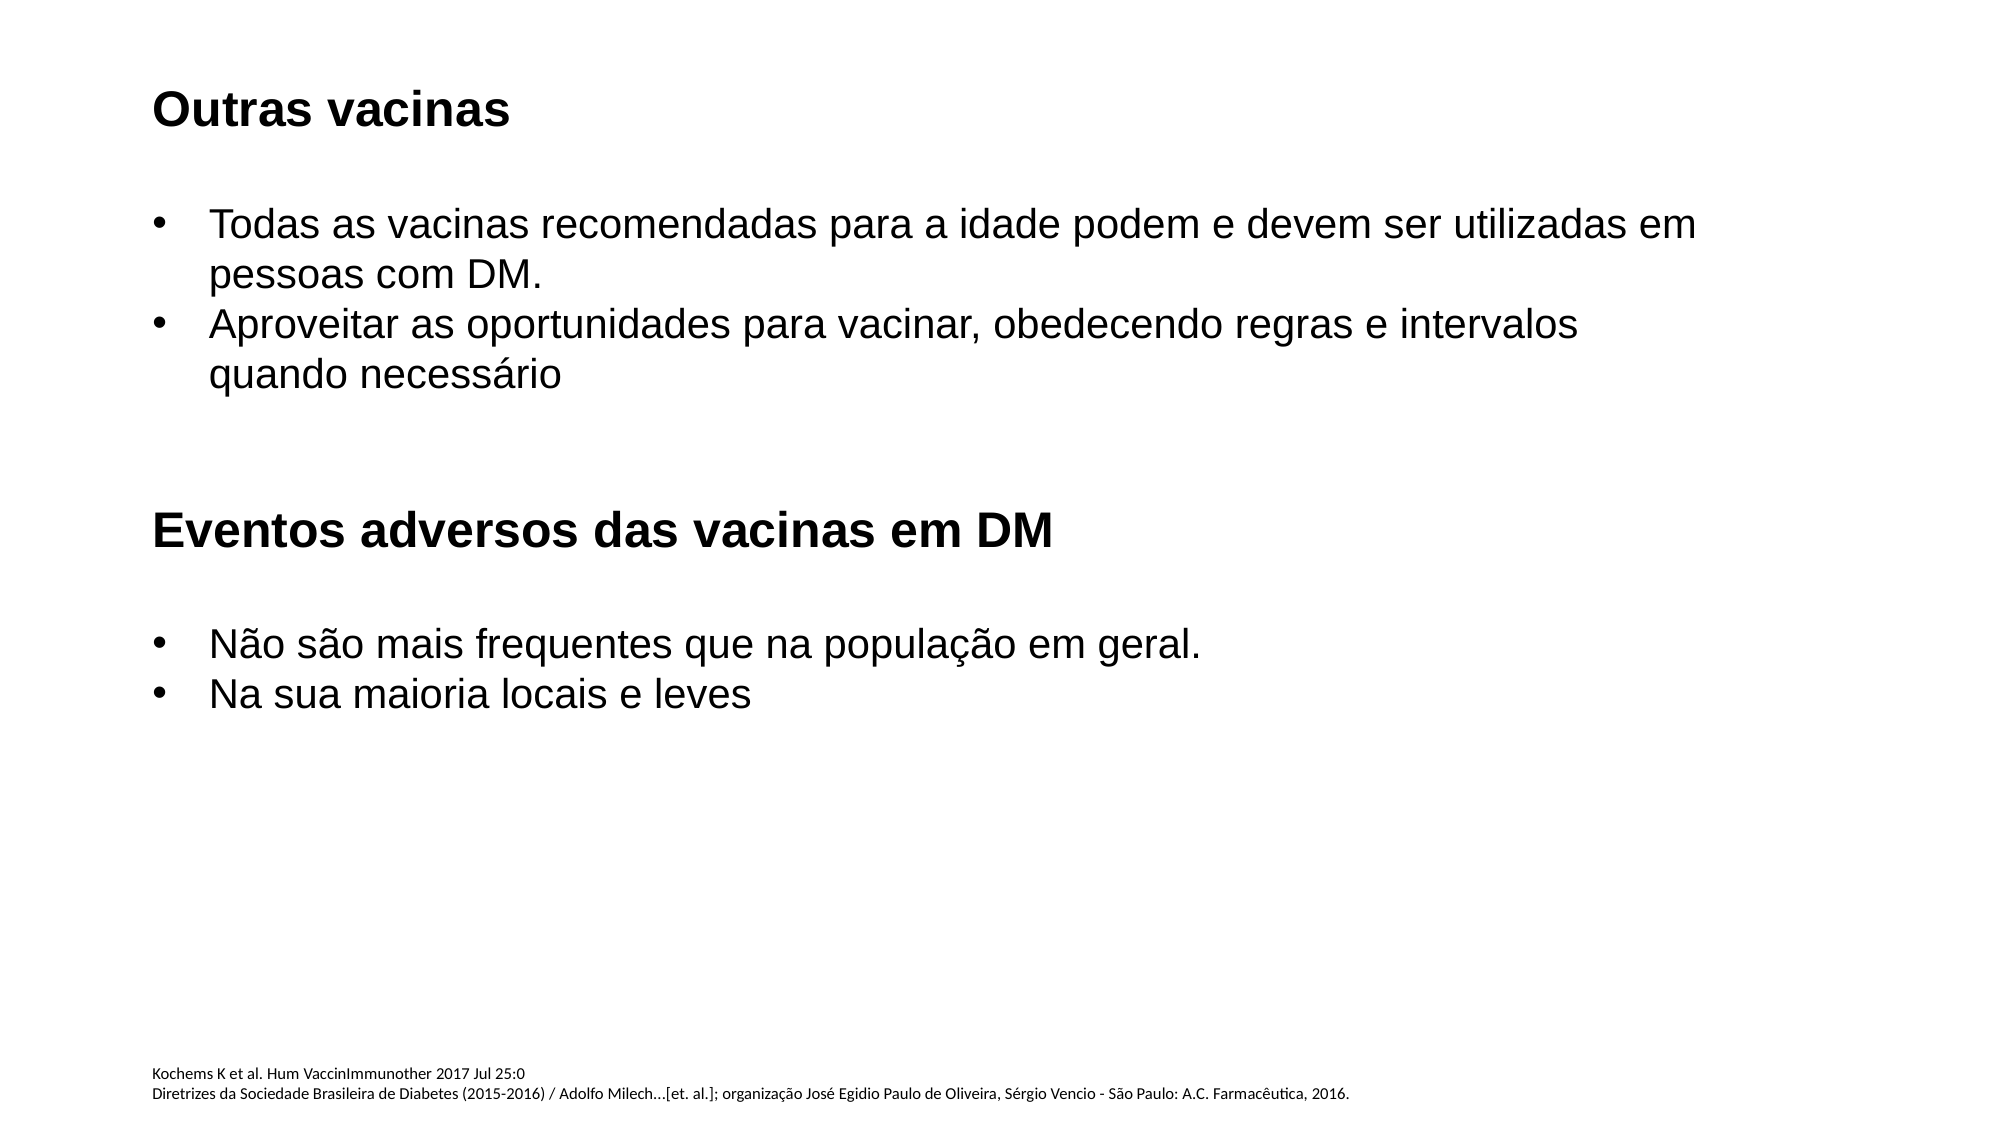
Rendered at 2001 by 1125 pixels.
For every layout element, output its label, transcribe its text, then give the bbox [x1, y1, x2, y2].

text_box Kochems K et al. Hum VaccinImmunother 2017 Jul 25:0 Diretrizes da Sociedade Brasileira de Diabetes (2015-2016) / Adolfo Milech...[et. al.]; organização José Egidio Paulo de Oliveira, Sérgio Vencio - São Paulo: A.C. Farmacêutica, 2016. [137, 1055, 1415, 1111]
text_box Outras vacinas Todas as vacinas recomendadas para a idade podem e devem ser utilizadas em pessoas com DM. Aproveitar as oportunidades para vacinar, obedecendo regras e intervalos quando necessário Eventos adversos das vacinas em DM Não são mais frequentes que na população em geral. Na sua maioria locais e leves [137, 69, 1730, 775]
